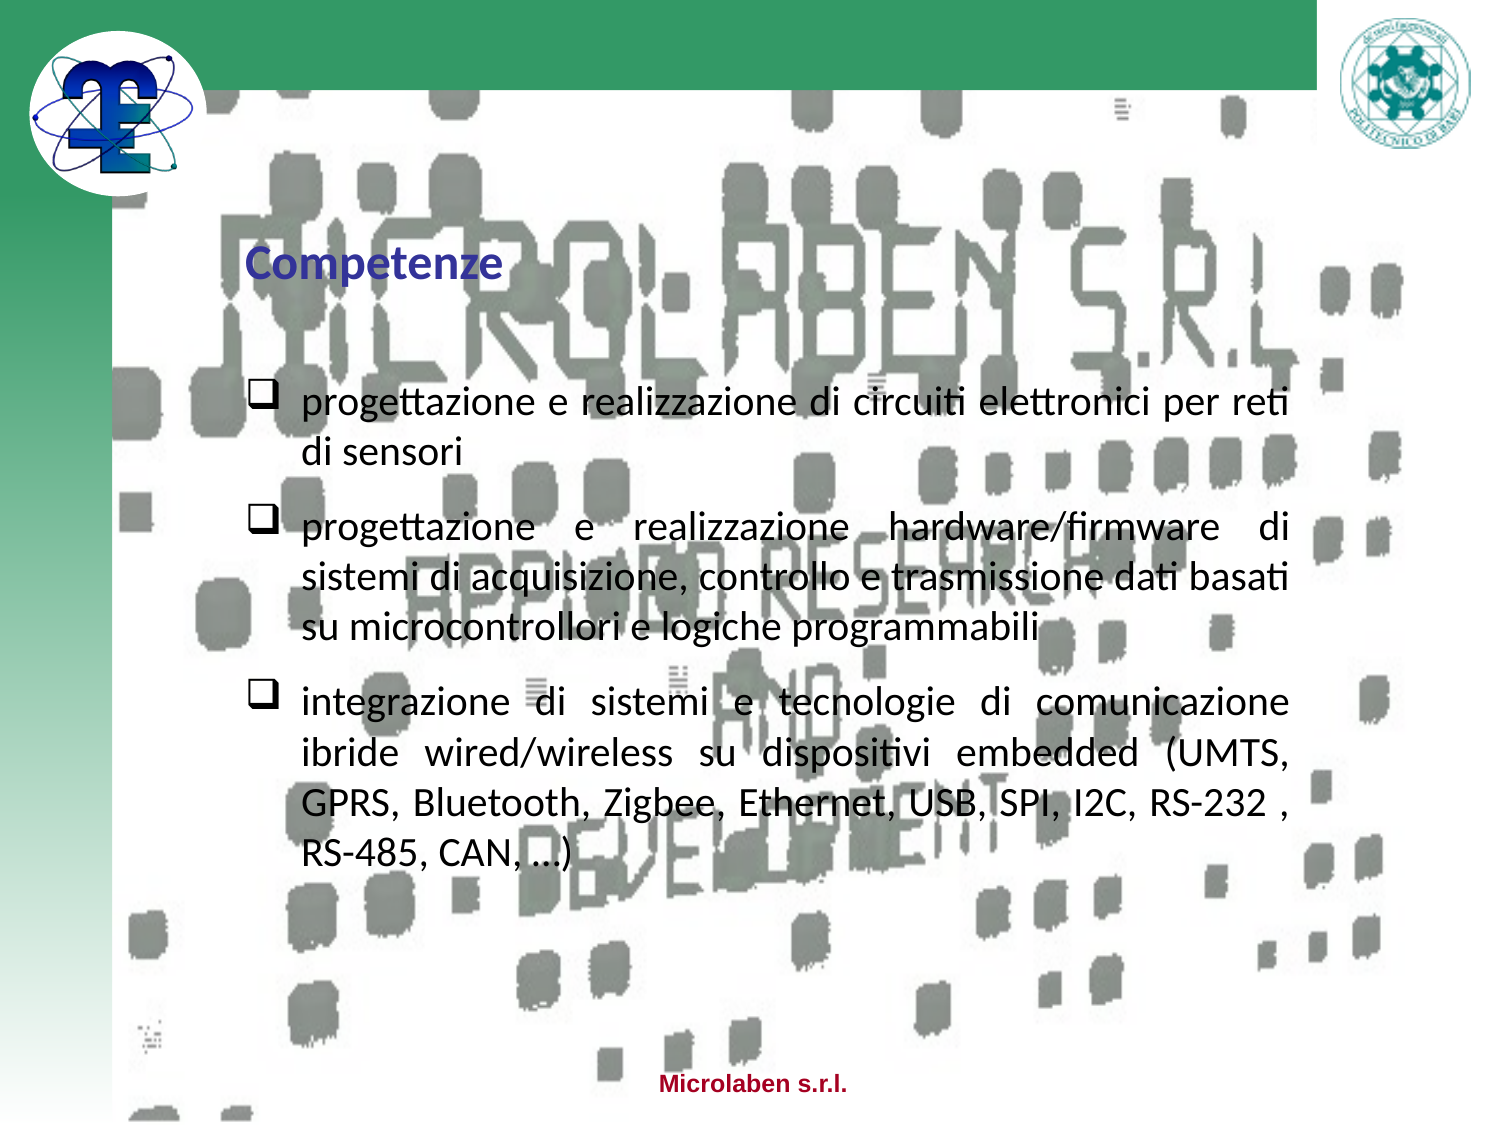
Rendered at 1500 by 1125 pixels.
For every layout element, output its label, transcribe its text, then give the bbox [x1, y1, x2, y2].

footer Microlaben s.r.l. [512, 1059, 988, 1107]
text_box Competenze progettazione e realizzazione di circuiti elettronici per reti di sensori progettazione e realizzazione hardware/firmware di sistemi di acquisizione, controllo e trasmissione dati basati su microcontrollori e logiche programmabili integrazione di sistemi e tecnologie di comunicazione ibride wired/wireless su dispositivi embedded (UMTS, GPRS, Bluetooth, Zigbee, Ethernet, USB, SPI, I2C, RS-232 , RS-485, CAN, …) [230, 221, 1306, 882]
picture [29, 52, 196, 176]
picture [1340, 18, 1471, 149]
